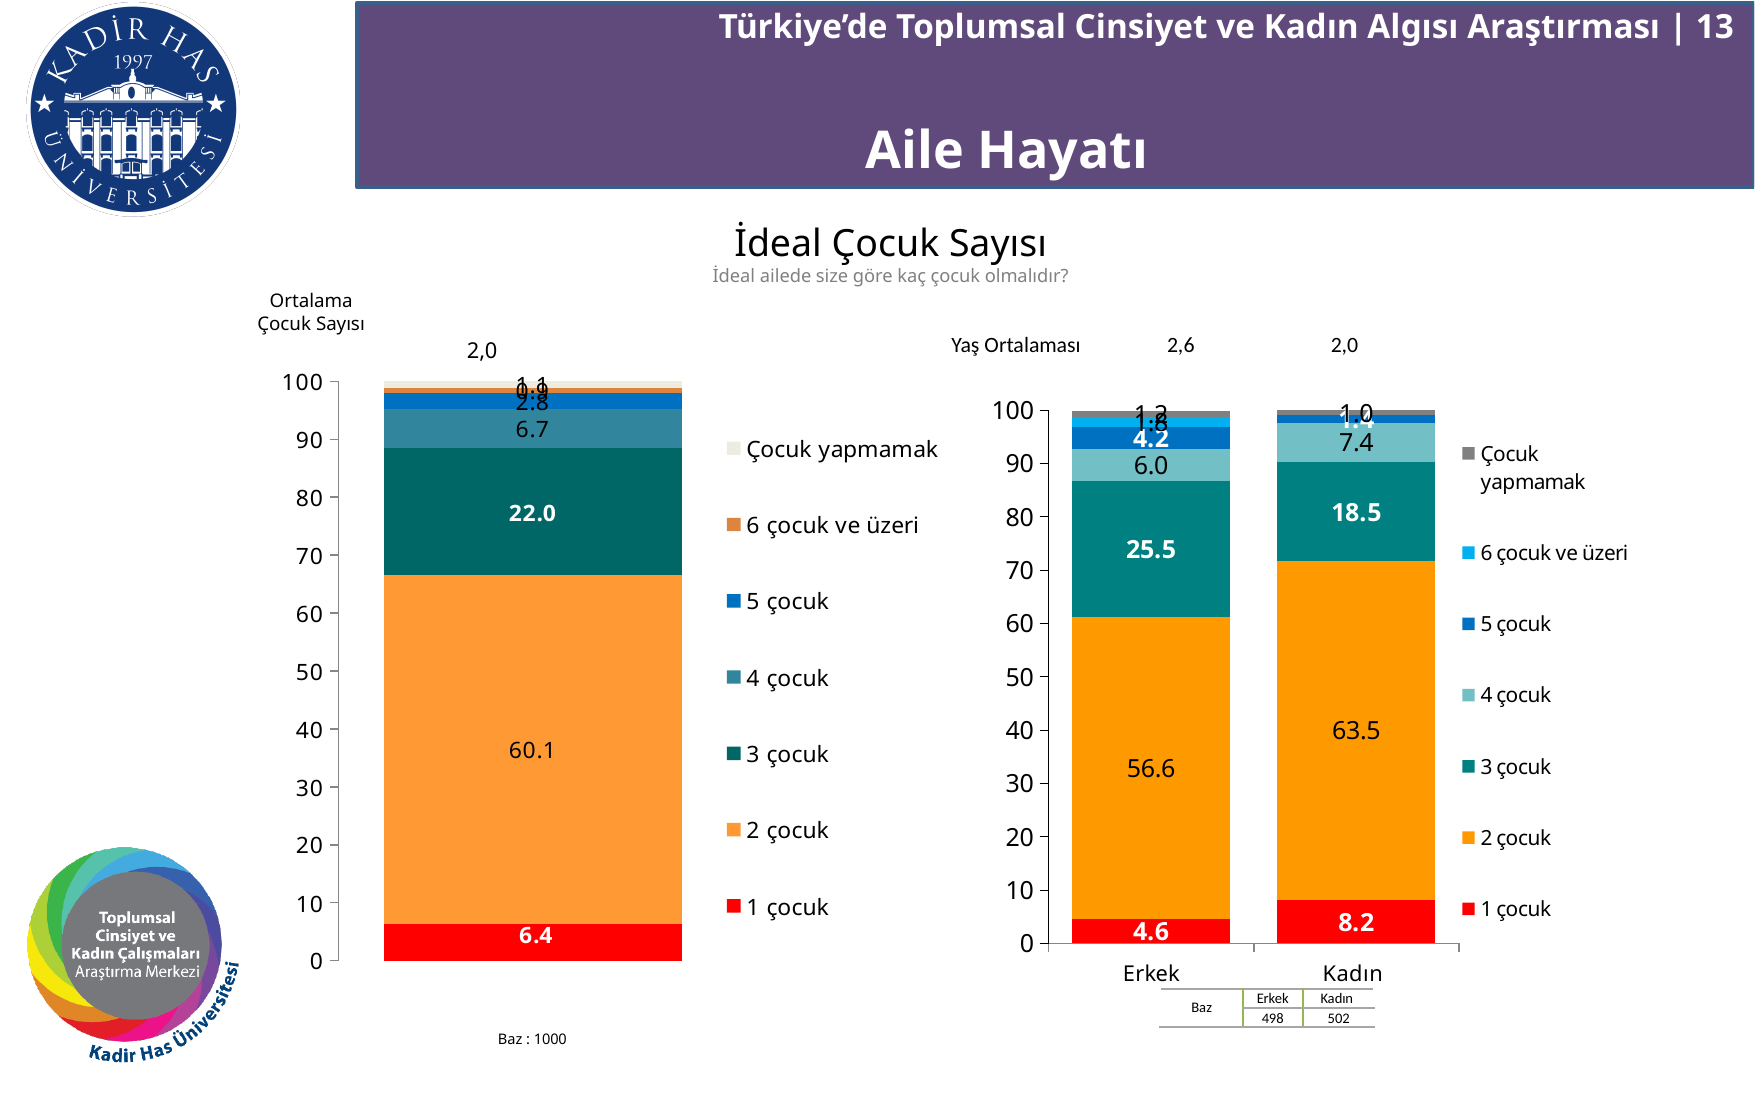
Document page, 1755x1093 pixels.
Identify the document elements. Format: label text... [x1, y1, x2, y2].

picture [26, 2, 240, 219]
table_header Baz [1161, 998, 1242, 1026]
text_box [355, 1, 1755, 189]
text_box 2,0 [409, 329, 556, 364]
table_header 2,0 [1253, 316, 1437, 377]
chart [250, 365, 952, 1032]
table_header Yaş Ortalaması [923, 316, 1109, 377]
chart [990, 392, 1637, 991]
text_box İdeal Çocuk Sayısı İdeal ailede size göre kaç çocuk olmalıdır? [531, 212, 1251, 294]
text_box Baz : 1000 [461, 1040, 604, 1055]
table_header 2,6 [1109, 316, 1253, 377]
table_cell 498 [1244, 1009, 1302, 1026]
table_cell 502 [1304, 1009, 1373, 1026]
table_header Erkek [1244, 998, 1302, 1007]
picture [0, 791, 295, 1093]
text_box Aile Hayatı [386, 108, 1628, 187]
text_box Ortalama Çocuk Sayısı [236, 281, 386, 342]
table_header Kadın [1304, 998, 1373, 1007]
text_box Türkiye’de Toplumsal Cinsiyet ve Kadın Algısı Araştırması | 13 [628, 0, 1752, 54]
